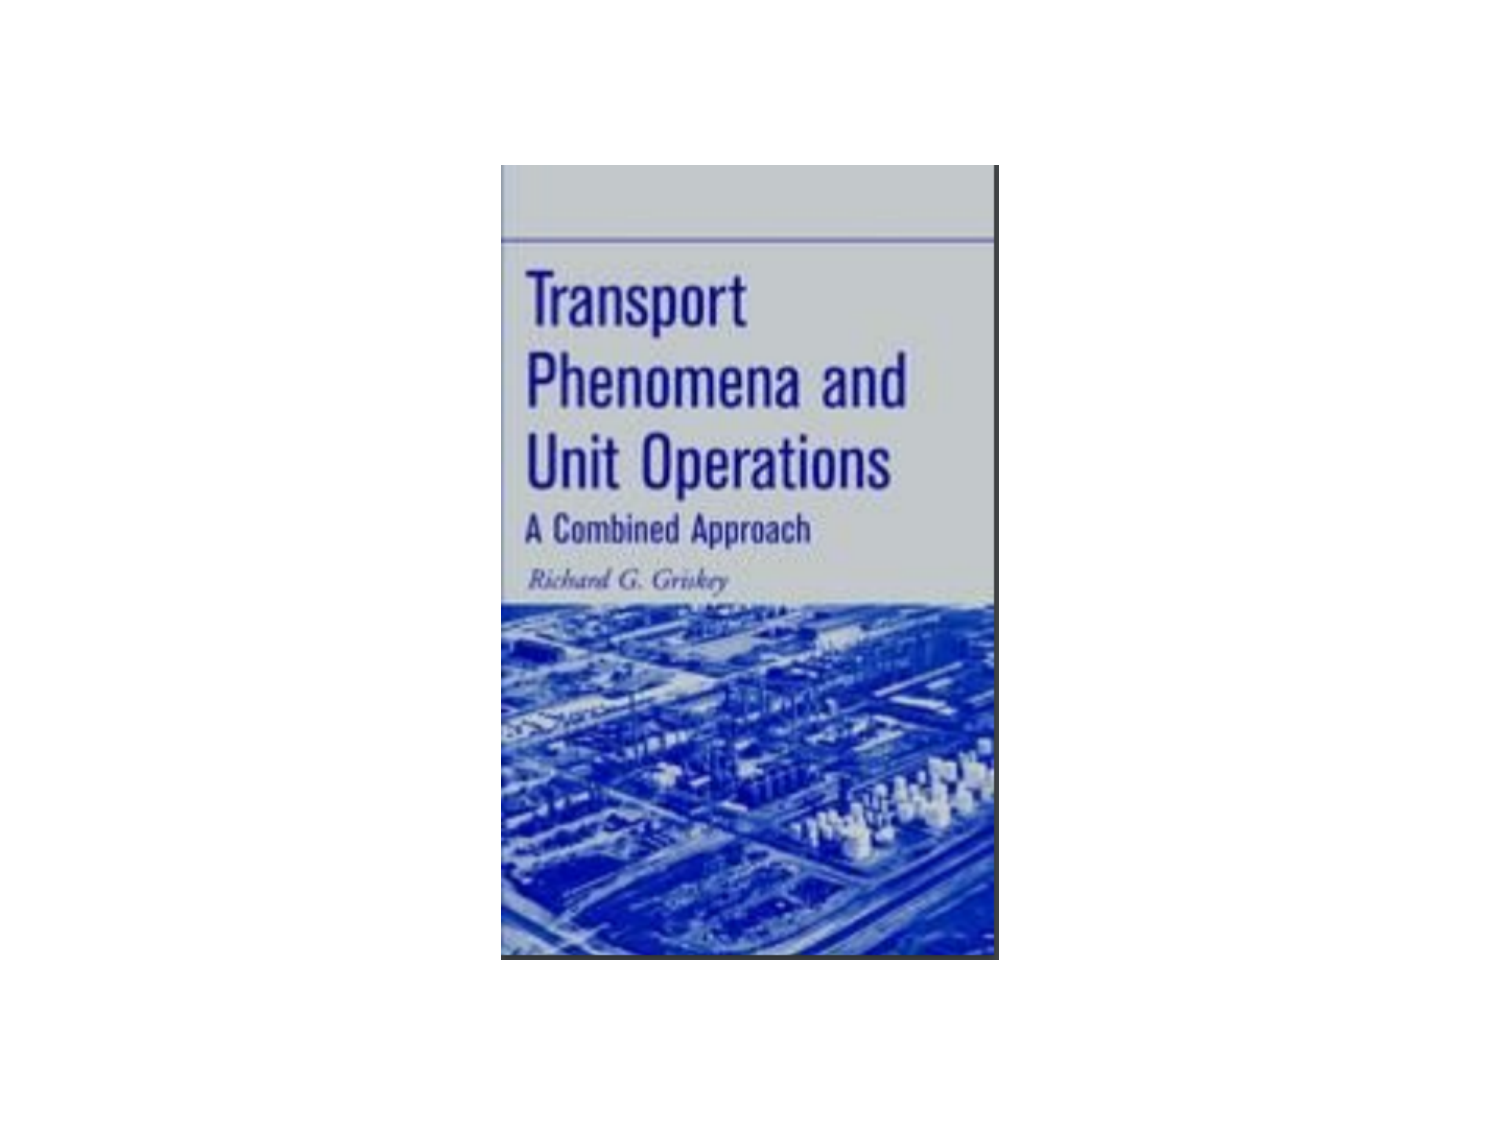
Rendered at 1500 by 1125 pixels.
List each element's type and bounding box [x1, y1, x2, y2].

picture [501, 165, 999, 960]
